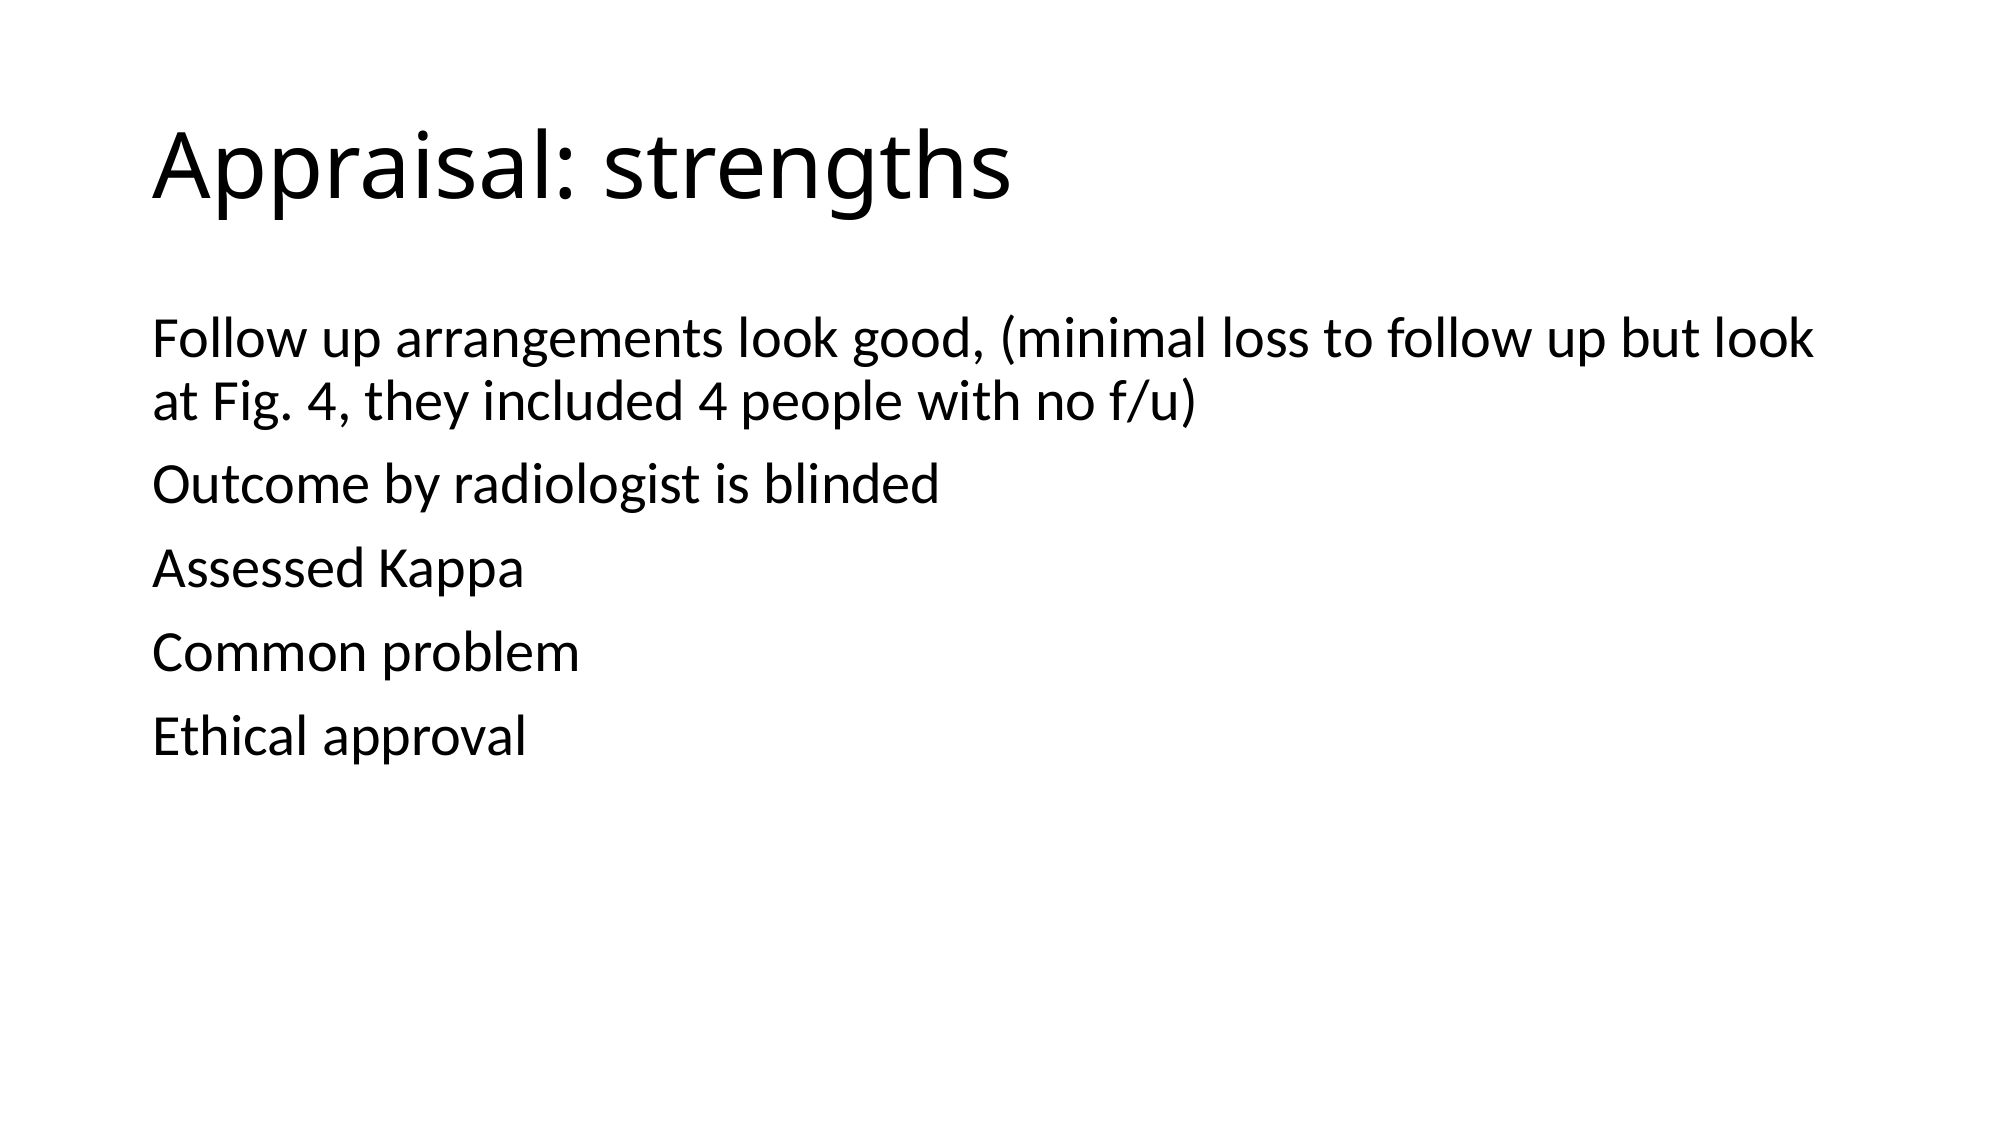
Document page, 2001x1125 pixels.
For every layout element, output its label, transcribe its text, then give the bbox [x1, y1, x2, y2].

list Follow up arrangements look good, (minimal loss to follow up but look at Fig. 4, they included 4 people with no f/u) Outcome by radiologist is blinded Assessed Kappa Common problem Ethical approval [137, 299, 1863, 1014]
title Appraisal: strengths [137, 59, 1863, 278]
